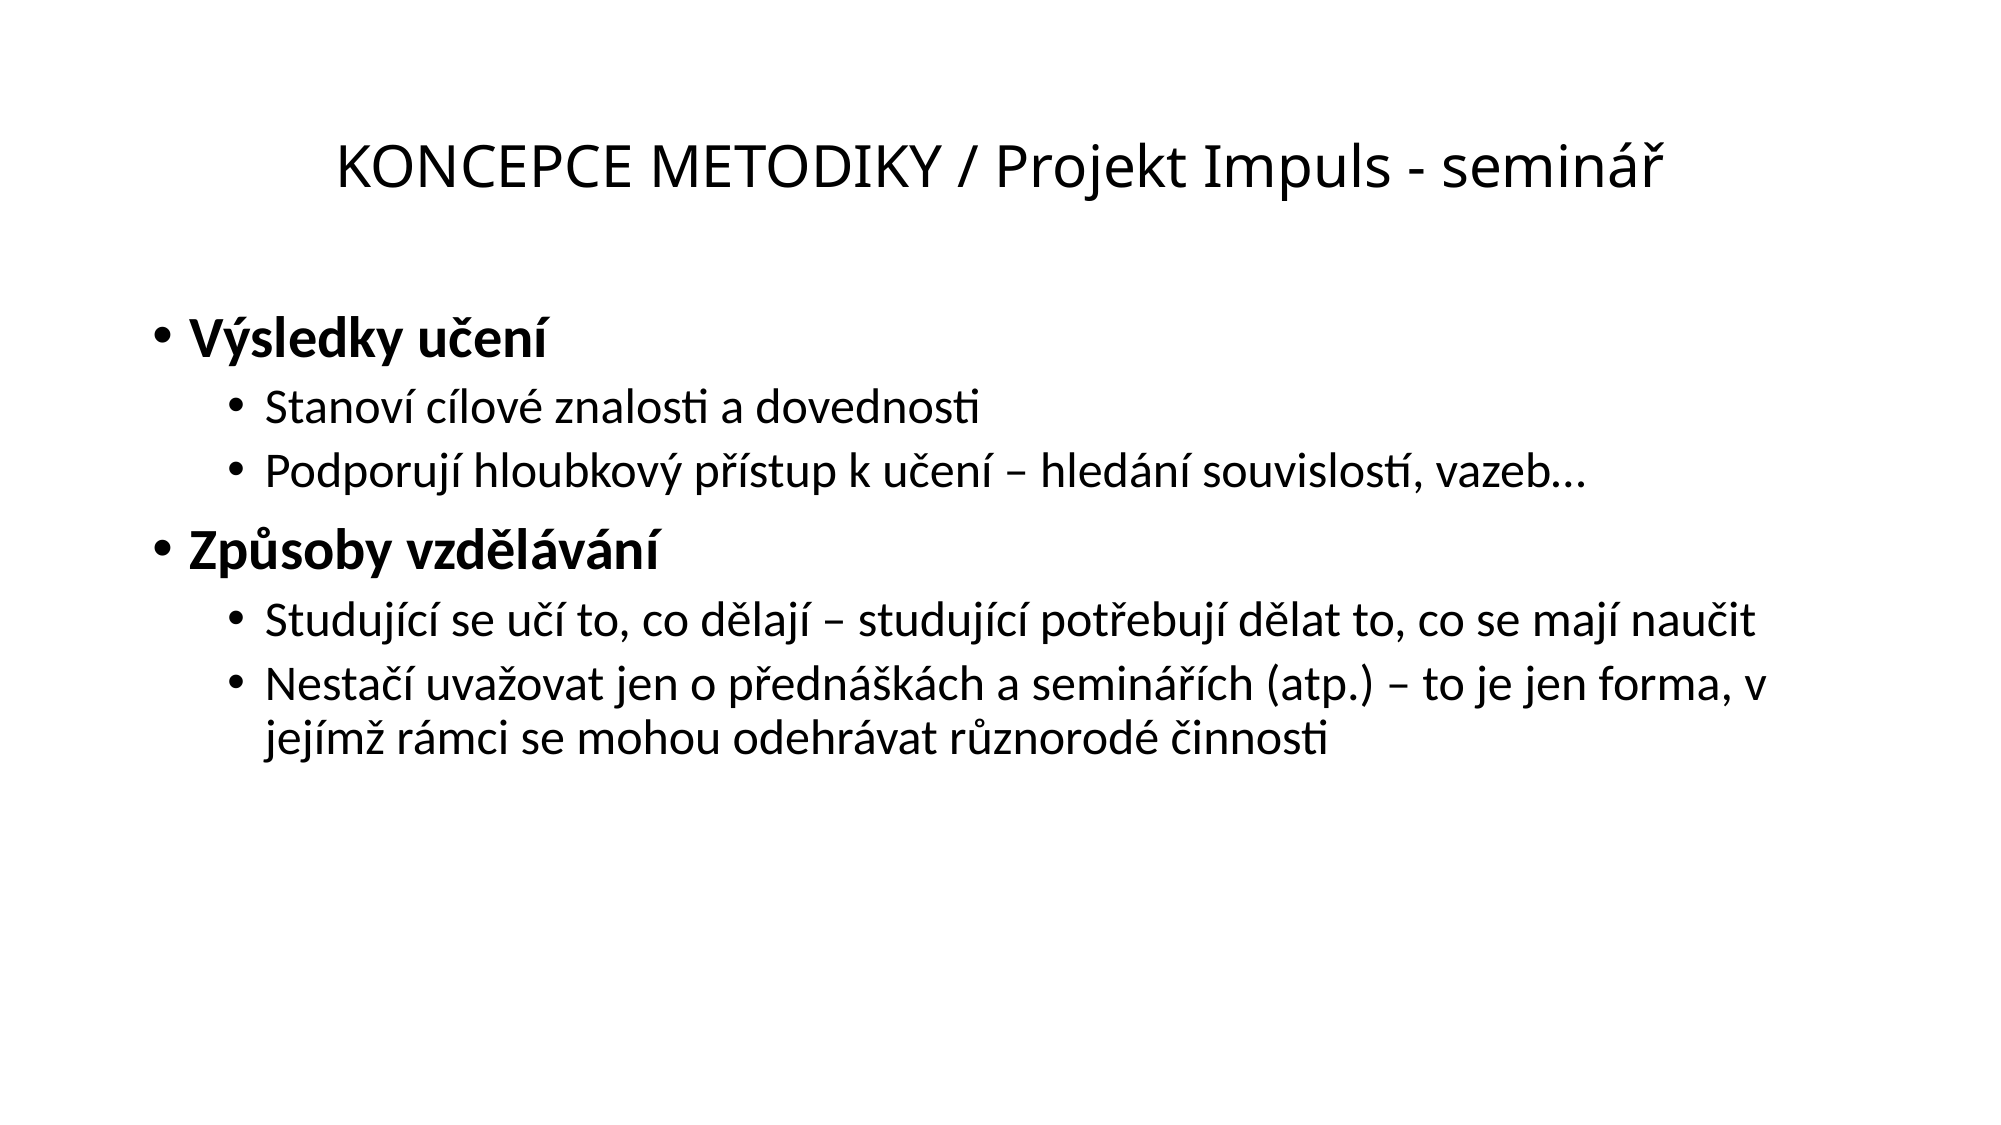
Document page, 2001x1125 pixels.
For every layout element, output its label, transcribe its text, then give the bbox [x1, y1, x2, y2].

title KONCEPCE METODIKY / Projekt Impuls - seminář [137, 59, 1863, 278]
list Výsledky učení Stanoví cílové znalosti a dovednosti Podporují hloubkový přístup k učení – hledání souvislostí, vazeb… Způsoby vzdělávání Studující se učí to, co dělají – studující potřebují dělat to, co se mají naučit Nestačí uvažovat jen o přednáškách a seminářích (atp.) – to je jen forma, v jejímž rámci se mohou odehrávat různorodé činnosti [137, 299, 1863, 1014]
